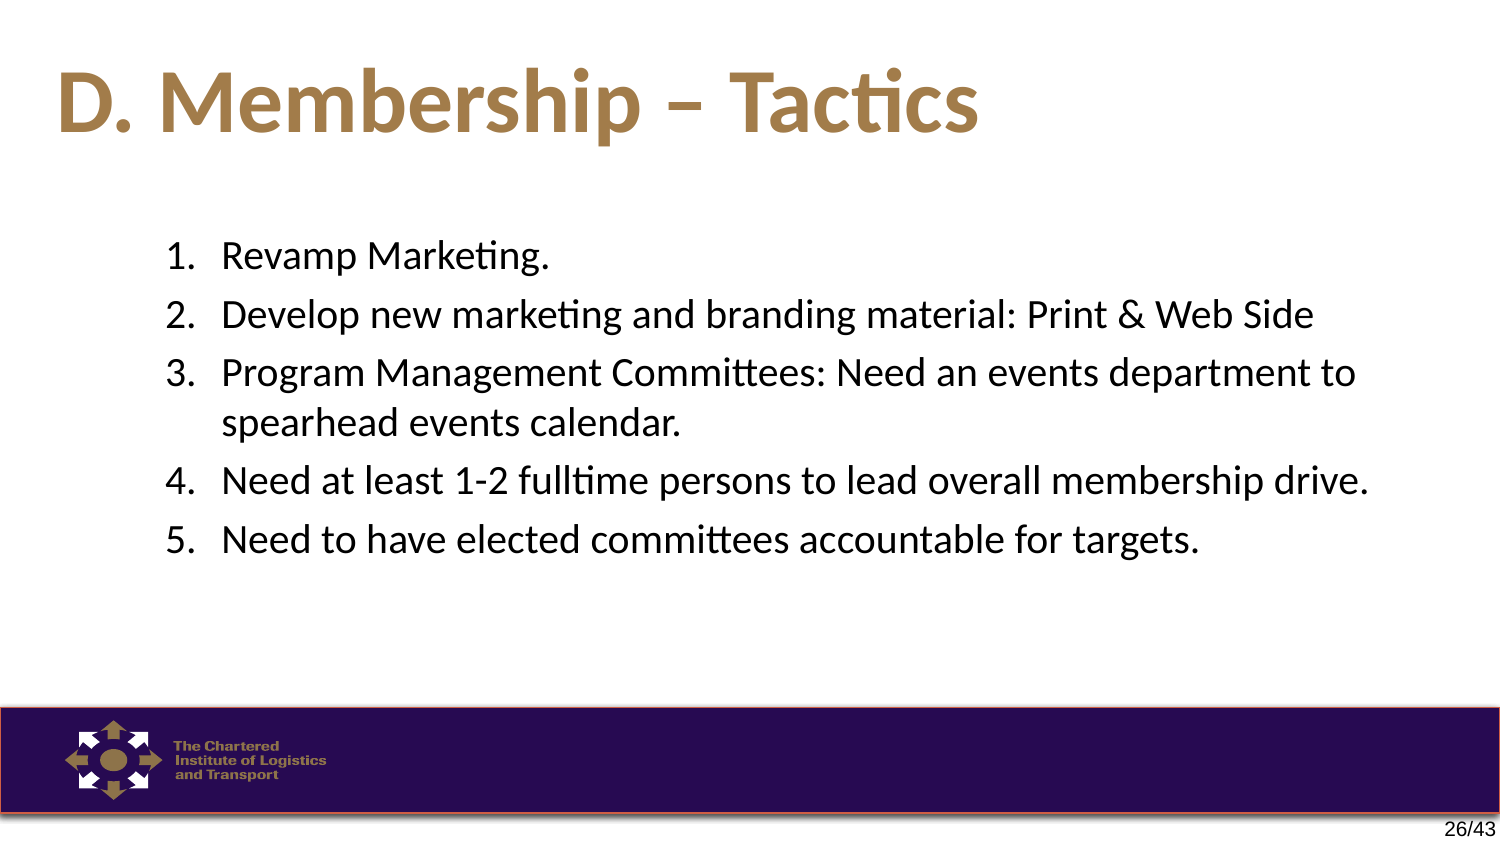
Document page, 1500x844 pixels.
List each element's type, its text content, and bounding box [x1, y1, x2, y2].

list 1. Revamp Marketing. 2. Develop new marketing and branding material: Print & Web Side 3. Program Management Committees: Need an events department to spearhead events calendar. 4. Need at least 1-2 fulltime persons to lead overall membership drive. 5. Need to have elected committees accountable for targets. [150, 220, 1500, 682]
text_box 26/43 [1429, 808, 1500, 844]
title D. Membership – Tactics [41, 33, 1447, 175]
